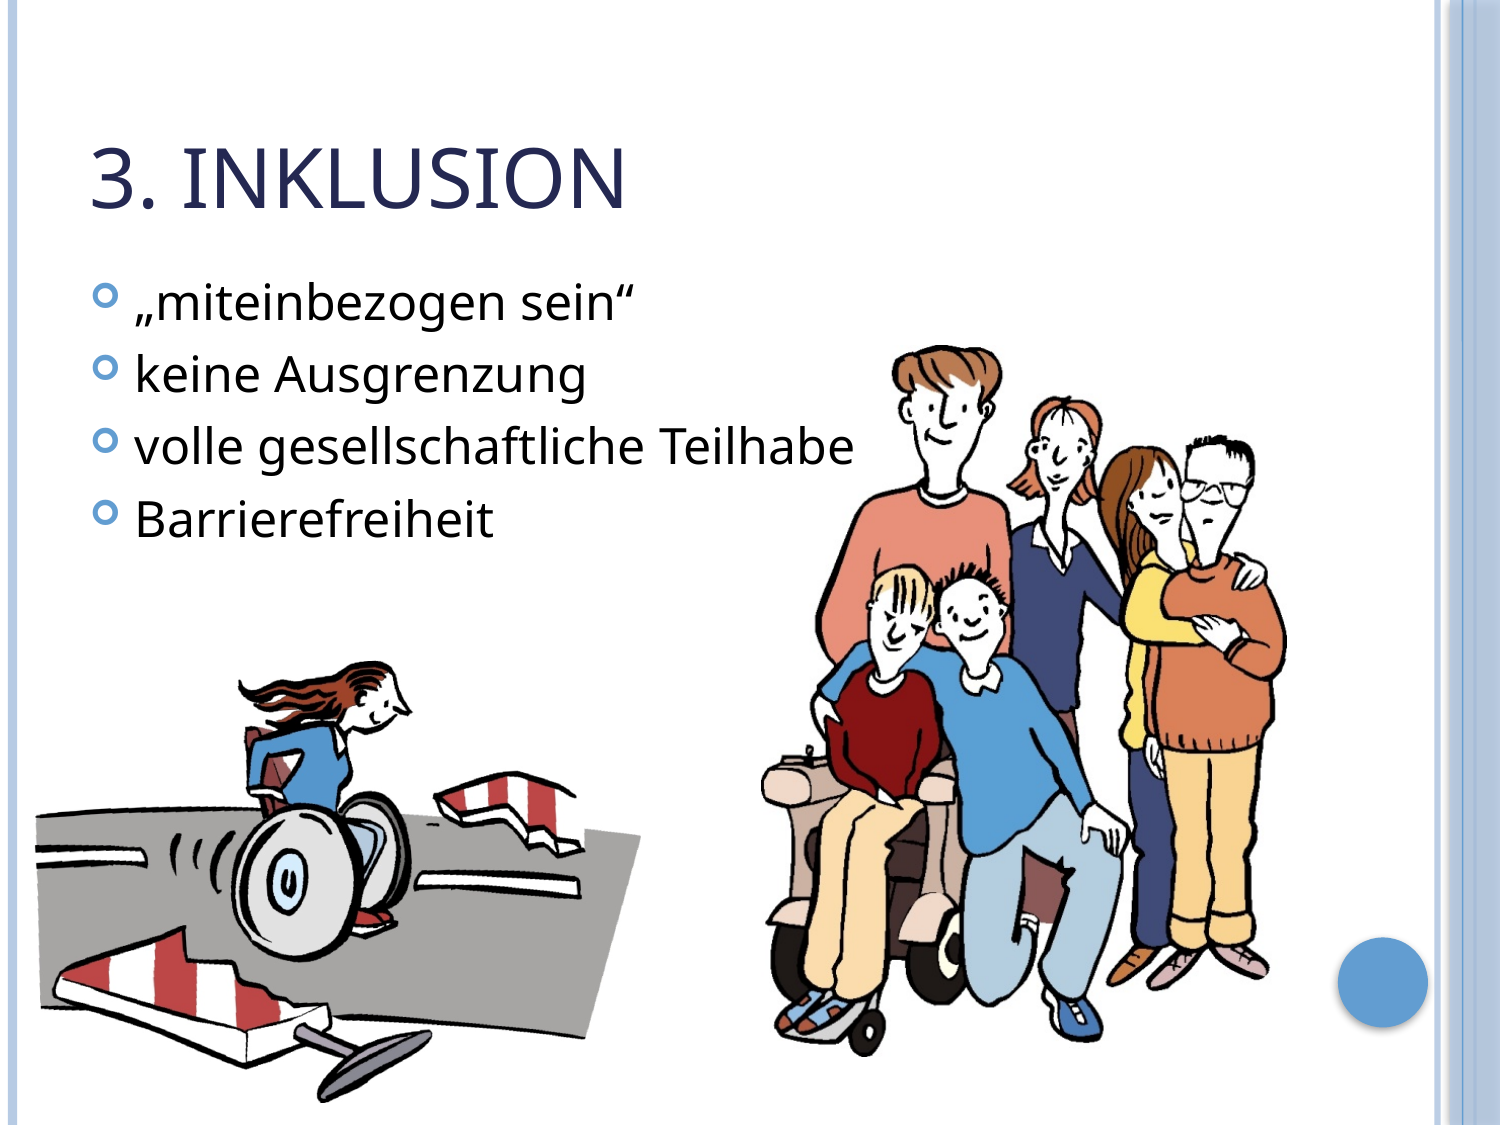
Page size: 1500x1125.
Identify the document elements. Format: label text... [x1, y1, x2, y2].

list „miteinbezogen sein“ keine Ausgrenzung volle gesellschaftliche Teilhabe Barrierefreiheit [75, 262, 1300, 1062]
picture [19, 662, 657, 1122]
picture [761, 345, 1287, 1058]
title 3. Inklusion [75, 45, 1300, 233]
